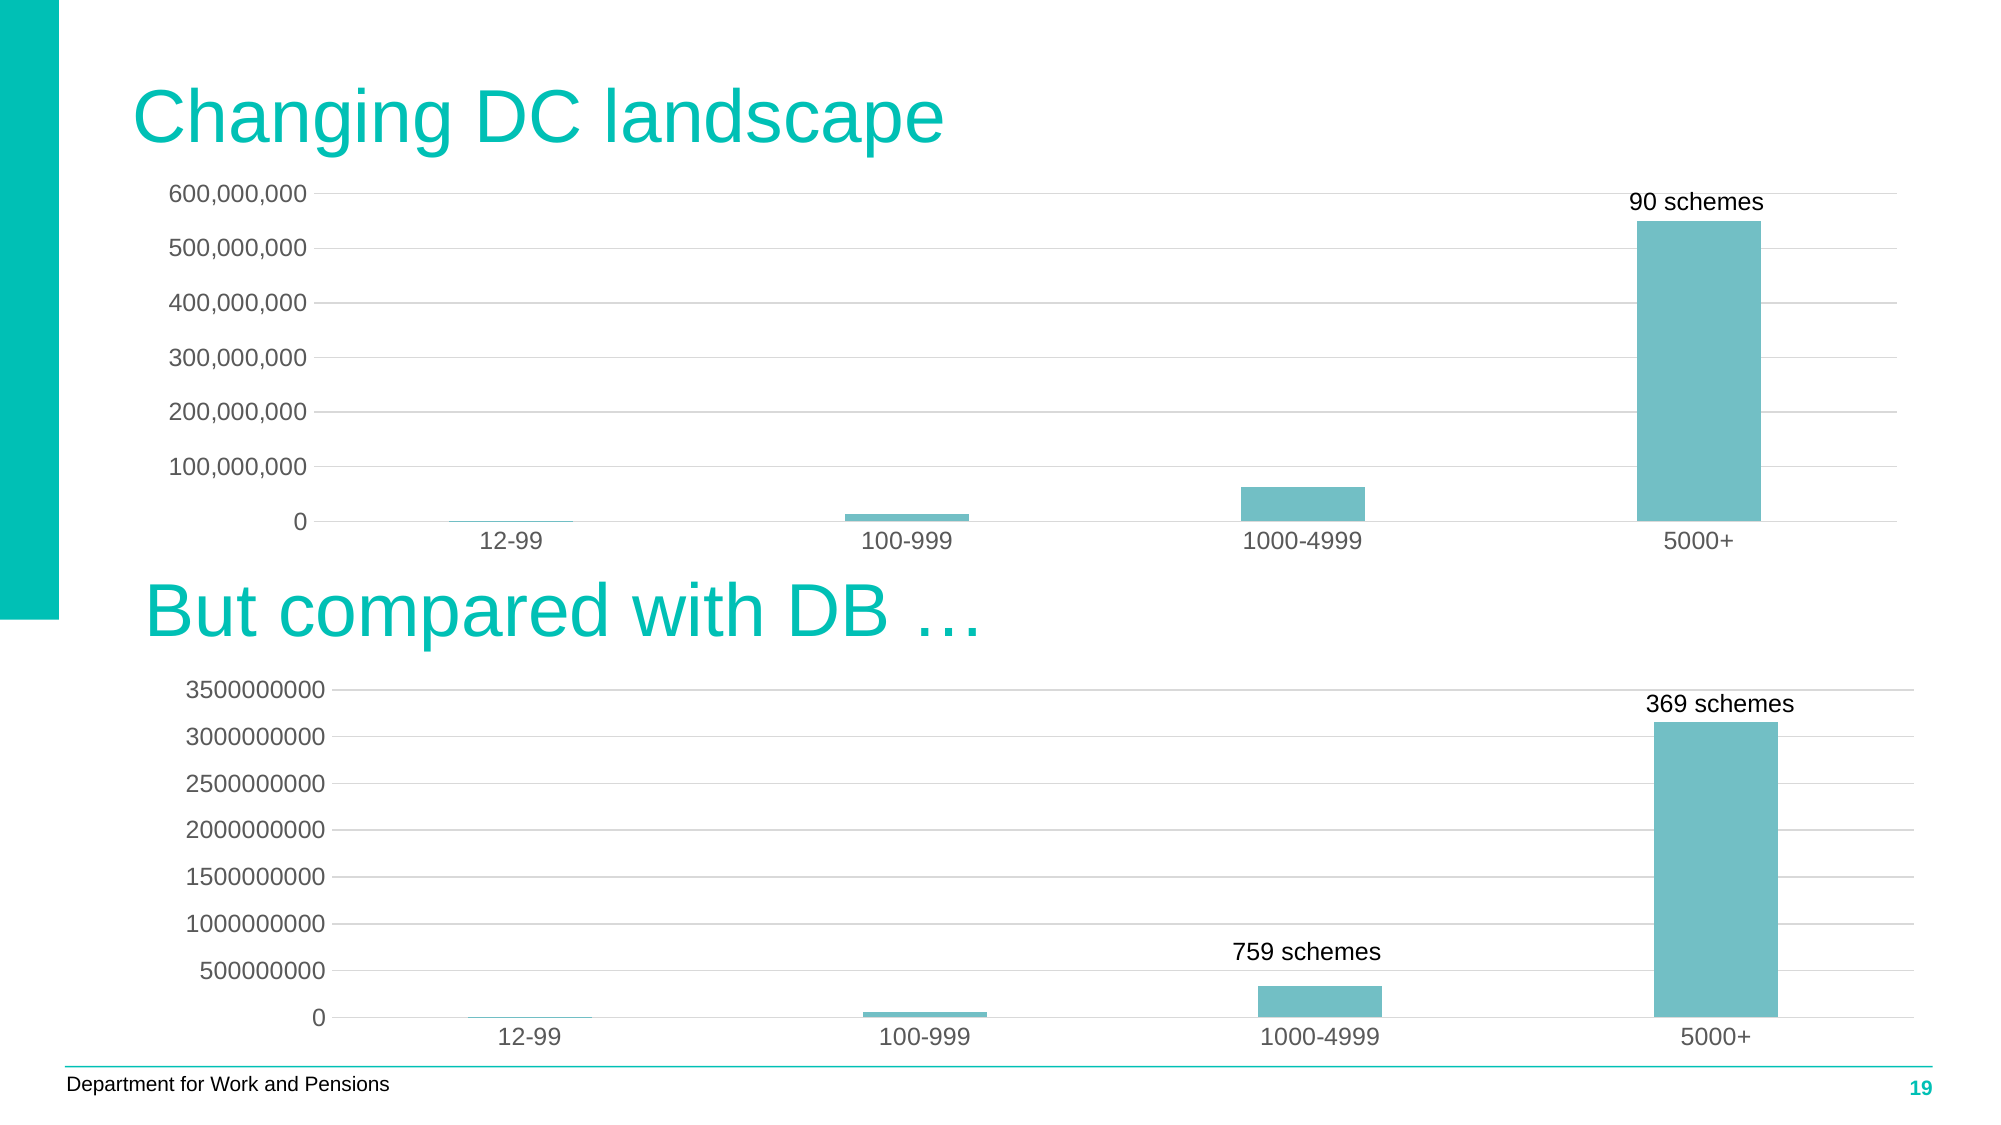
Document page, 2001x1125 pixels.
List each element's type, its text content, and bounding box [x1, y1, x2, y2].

chart [132, 172, 1933, 562]
title Changing DC landscape [132, 67, 1933, 172]
chart [149, 668, 1950, 1059]
text_box But compared with DB … [144, 561, 1945, 727]
